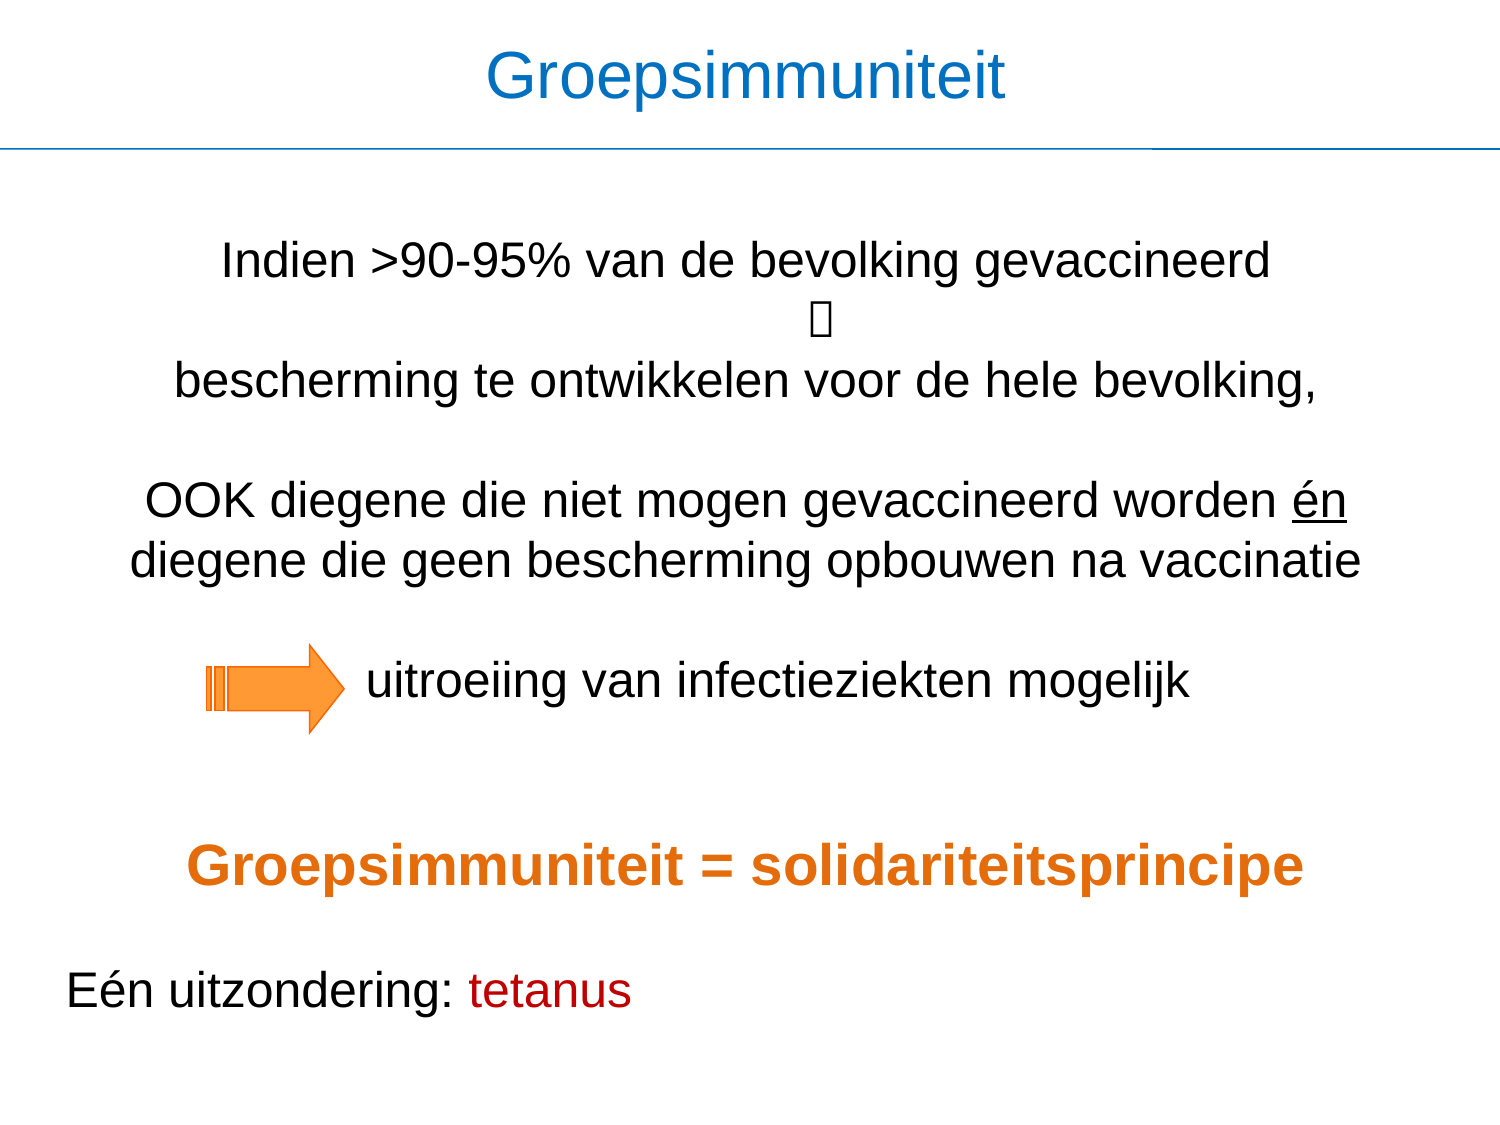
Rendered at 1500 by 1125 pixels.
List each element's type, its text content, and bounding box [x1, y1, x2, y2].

text_box Groepsimmuniteit [29, 24, 1463, 120]
text_box [215, 666, 224, 711]
text_box Indien >90-95% van de bevolking gevaccineerd  bescherming te ontwikkelen voor de hele bevolking, OOK diegene die niet mogen gevaccineerd worden én diegene die geen bescherming opbouwen na vaccinatie uitroeiing van infectieziekten mogelijk Groepsimmuniteit = solidariteitsprincipe Eén uitzondering: tetanus [50, 219, 1441, 1025]
text_box [206, 666, 211, 711]
text_box [228, 645, 345, 733]
